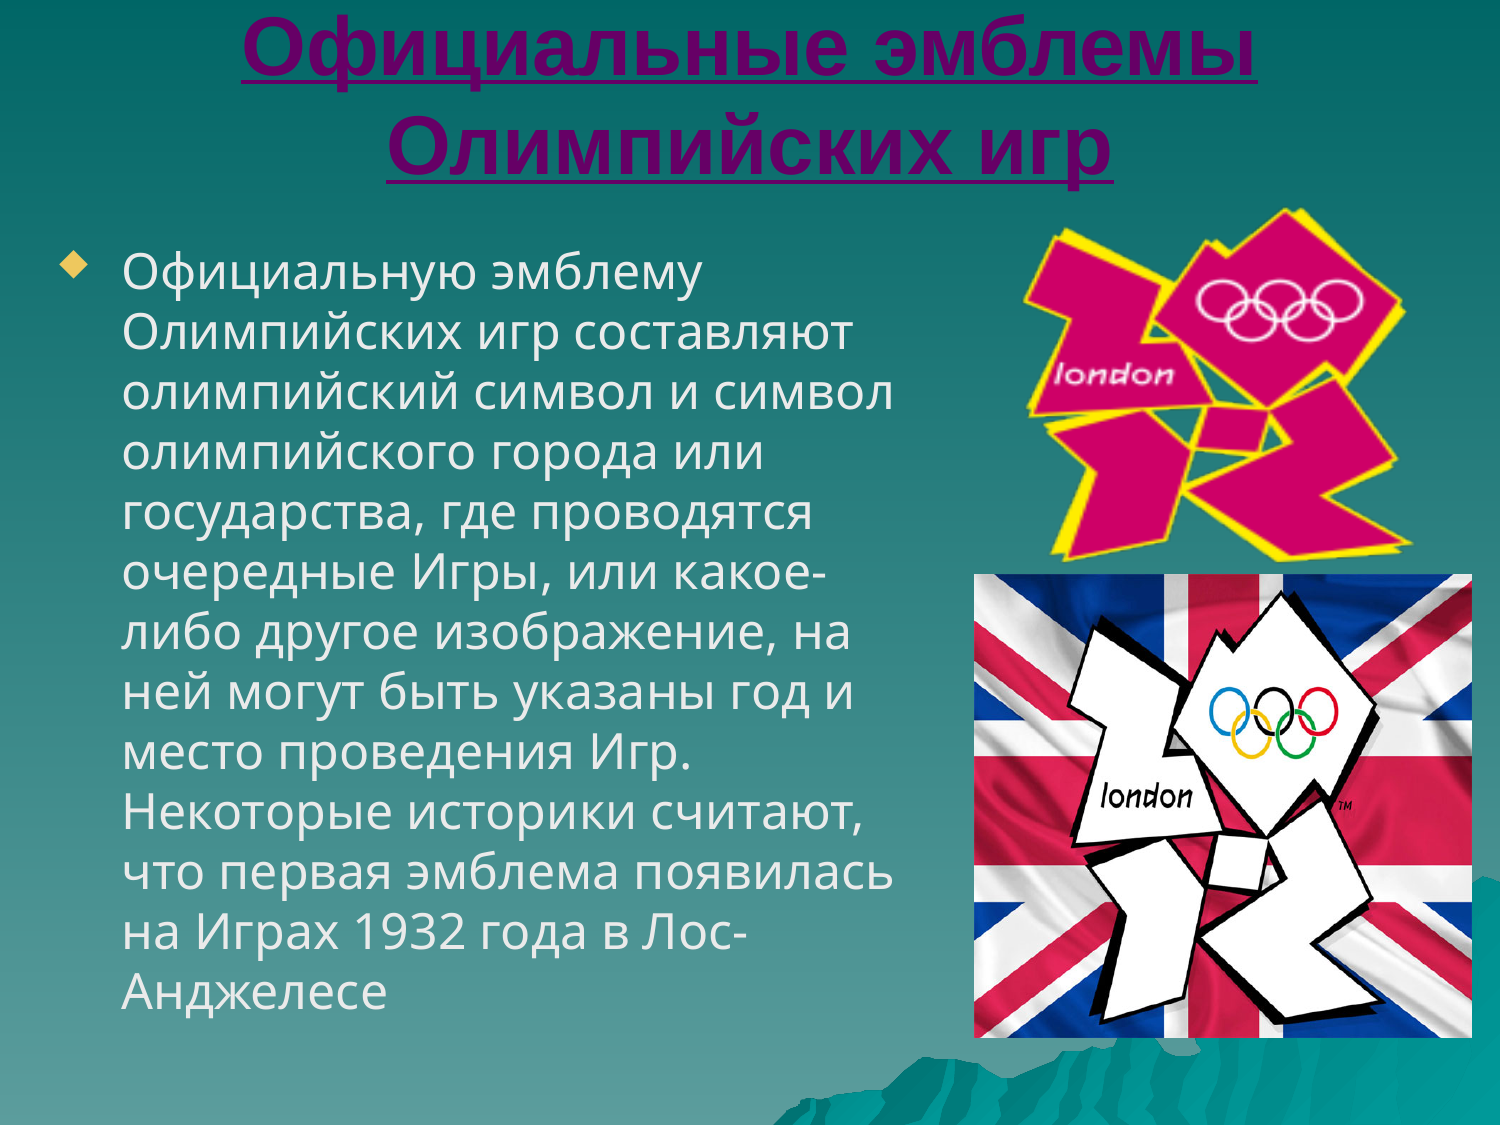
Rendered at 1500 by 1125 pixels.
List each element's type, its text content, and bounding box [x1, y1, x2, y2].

picture [974, 196, 1473, 1038]
list Официальную эмблему Олимпийских игр составляют олимпийский символ и символ олимпийского города или государства, где проводятся очередные Игры, или какое-либо другое изображение, на ней могут быть указаны год и место проведения Игр. Некоторые историки считают, что первая эмблема появилась на Играх 1932 года в Лос-Анджелесе [41, 231, 939, 1059]
title Официальные эмблемы Олимпийских игр [62, 37, 1438, 146]
